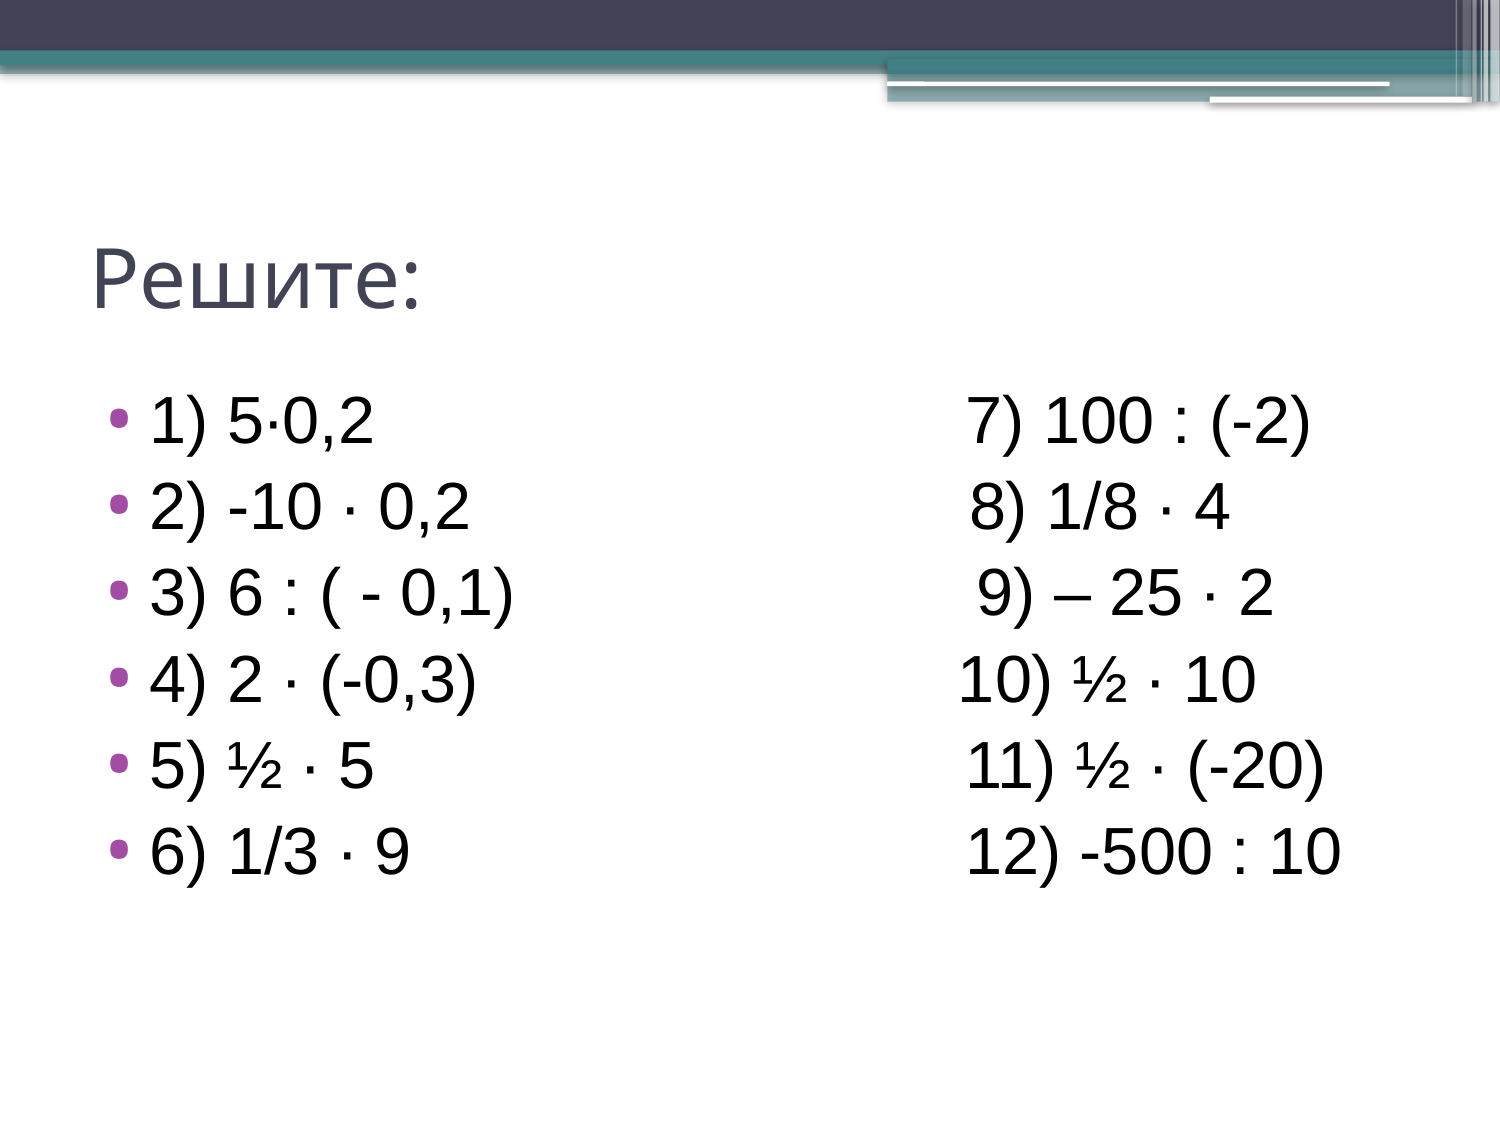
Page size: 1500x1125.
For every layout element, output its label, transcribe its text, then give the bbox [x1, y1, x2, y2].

list 1) 5∙0,2 7) 100 : (-2) 2) -10 ∙ 0,2 8) 1/8 ∙ 4 3) 6 : ( - 0,1) 9) – 25 ∙ 2 4) 2 ∙ (-0,3) 10) ½ ∙ 10 5) ½ ∙ 5 11) ½ ∙ (-20) 6) 1/3 ∙ 9 12) -500 : 10 [75, 368, 1425, 1079]
title Решите: [75, 187, 1425, 363]
